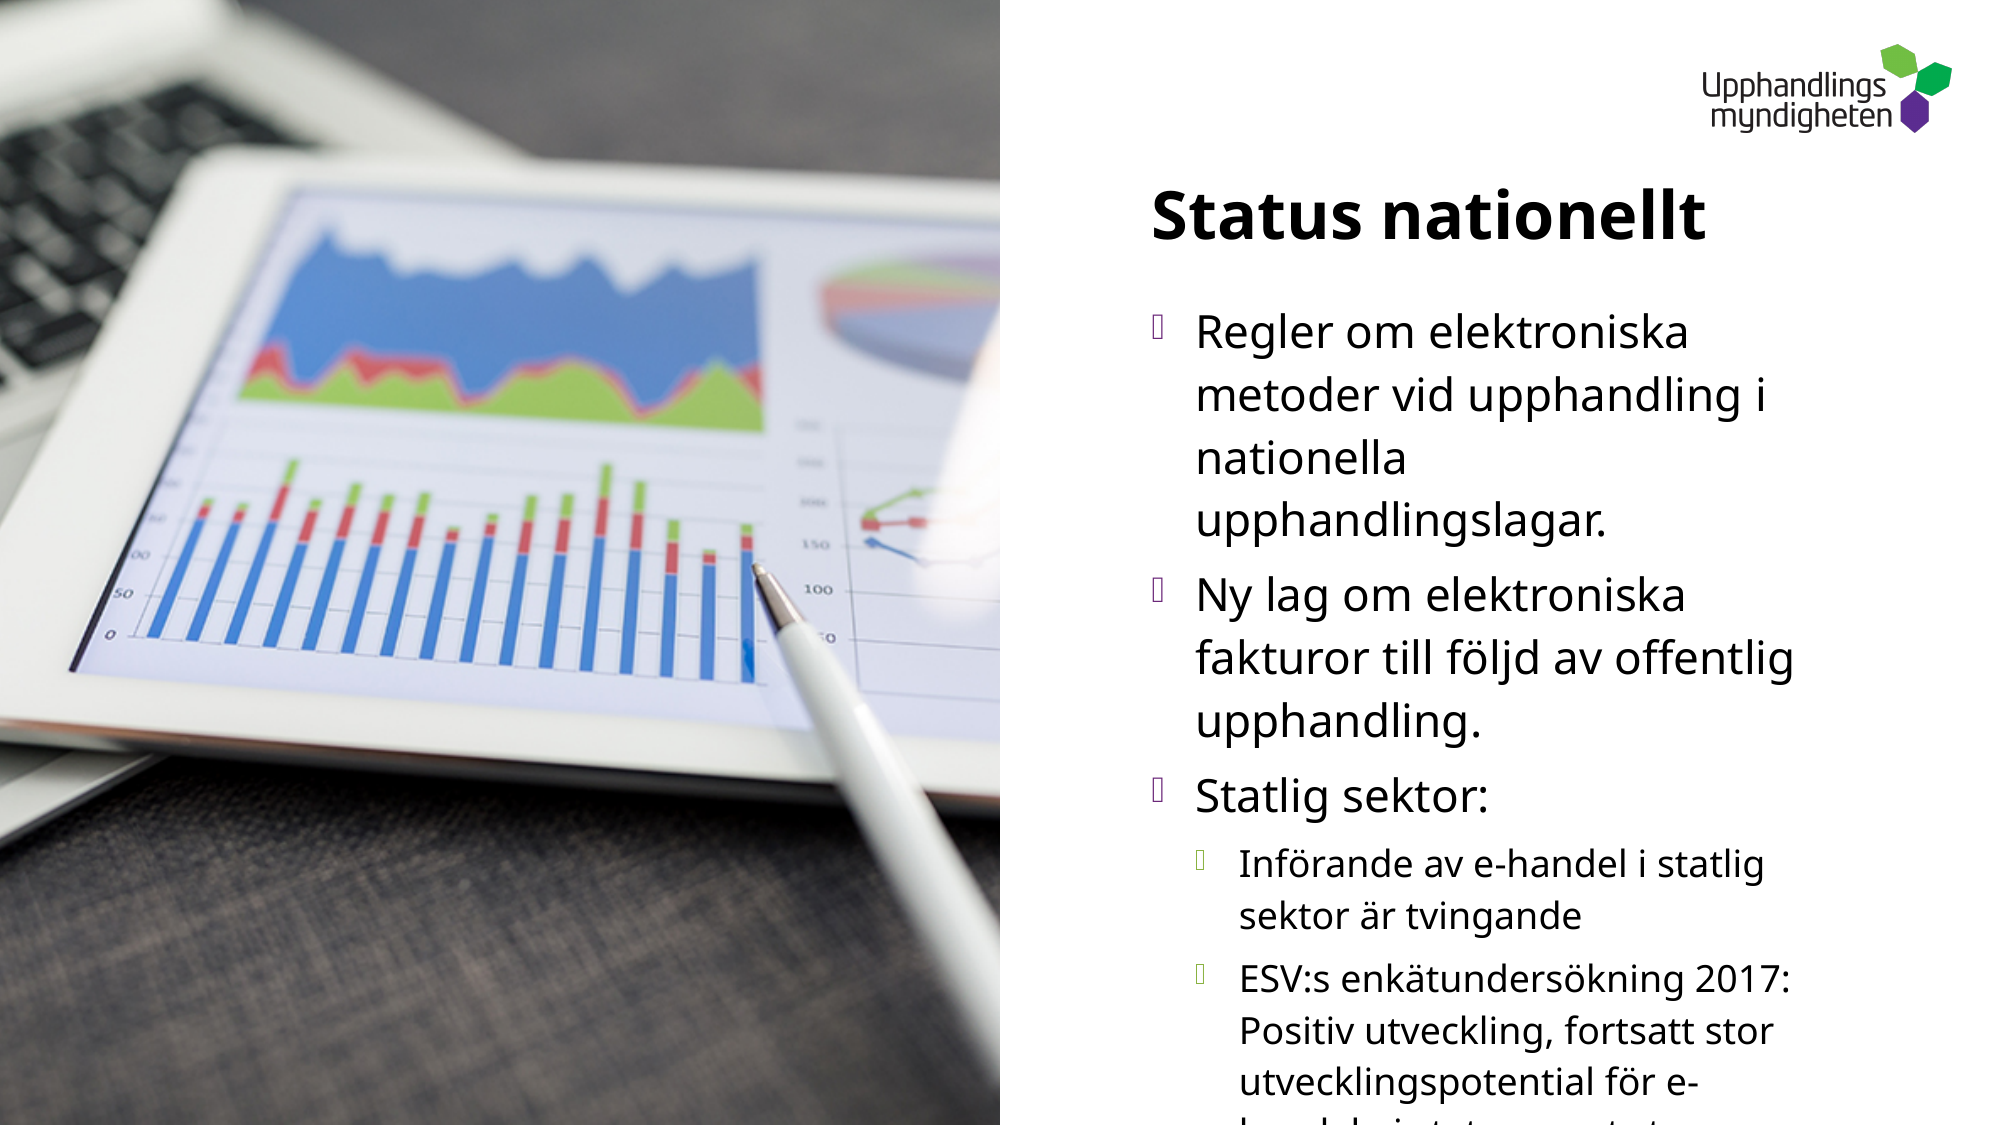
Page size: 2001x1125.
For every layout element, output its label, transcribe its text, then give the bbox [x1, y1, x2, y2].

title Status nationellt [1151, 172, 1831, 264]
list Regler om elektroniska metoder vid upphandling i nationella upphandlingslagar. Ny lag om elektroniska fakturor till följd av offentlig upphandling. Statlig sektor: Införande av e-handel i statlig sektor är tvingande ESV:s enkätundersökning 2017: Positiv utveckling, fortsatt stor utvecklingspotential för e-handeln i staten samt stora skillnader i hur långt man kommit [1151, 295, 1831, 951]
picture [1703, 44, 1952, 133]
picture [0, 0, 1001, 1125]
